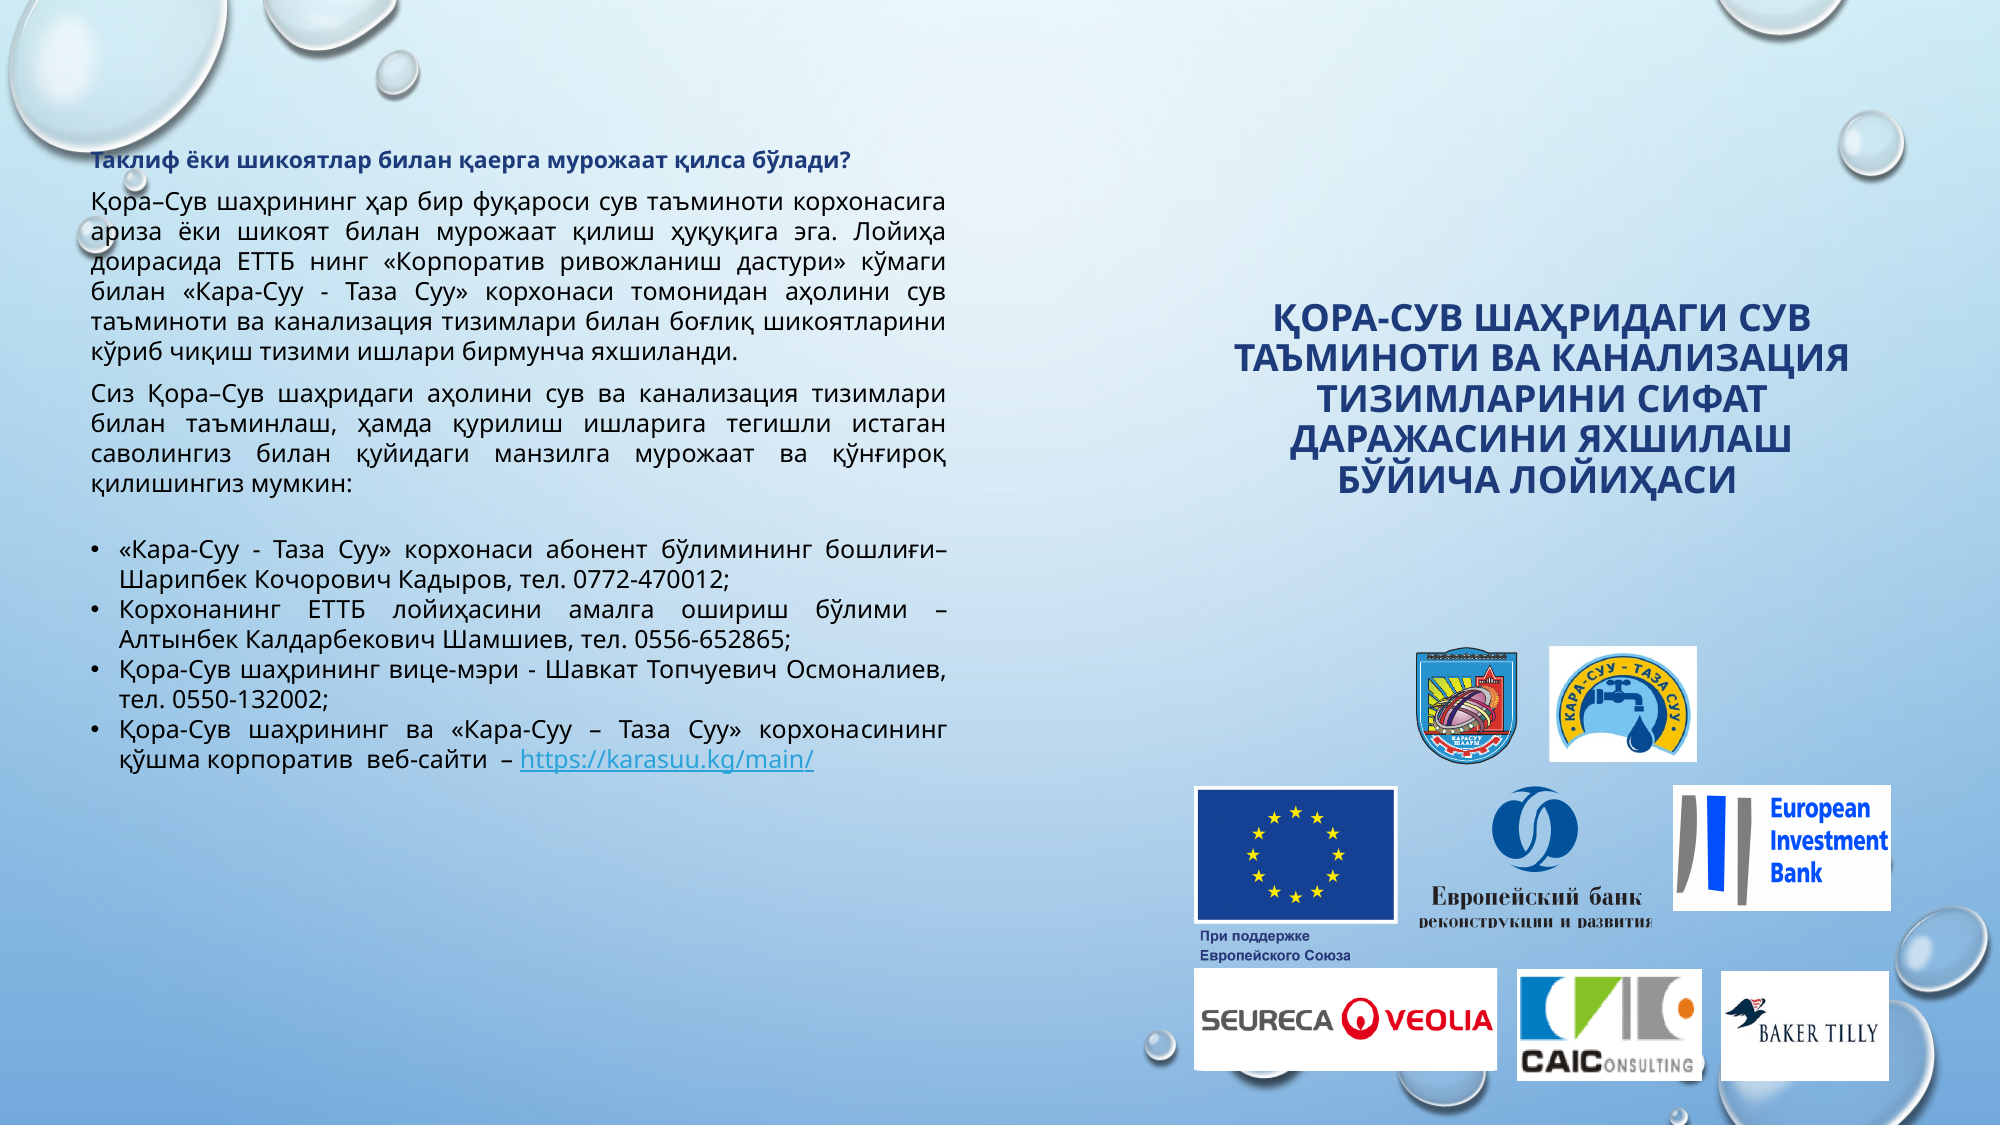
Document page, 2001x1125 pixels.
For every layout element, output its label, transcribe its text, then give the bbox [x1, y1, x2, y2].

text_box Таклиф ёки шикоятлар билан қаерга мурожаат қилса бўлади? Қора–Сув шаҳрининг ҳар бир фуқароси сув таъминоти корхонасига ариза ёки шикоят билан мурожаат қилиш ҳуқуқига эга. Лойиҳа доирасида ЕТТБ нинг «Корпоратив ривожланиш дастури» кўмаги билан «Кара-Суу - Таза Суу» корхонаси томонидан аҳолини сув таъминоти ва канализация тизимлари билан боғлиқ шикоятларини кўриб чиқиш тизими ишлари бирмунча яхшиланди. Сиз Қора–Сув шаҳридаги аҳолини сув ва канализация тизимлари билан таъминлаш, ҳамда қурилиш ишларига тегишли истаган саволингиз билан қуйидаги манзилга мурожаат ва қўнғироқ қилишингиз мумкин: «Кара-Суу - Таза Суу» корхонаси абонент бўлимининг бошлиғи– Шарипбек Кочорович Кадыров, тел. 0772-470012; Корхонанинг ЕТТБ лойиҳасини амалга ошириш бўлими – Алтынбек Калдарбекович Шамшиев, тел. 0556-652865; Қора-Сув шаҳрининг вице-мэри - Шавкат Топчуевич Осмоналиев, тел. 0550-132002; Қора-Сув шаҳрининг ва «Кара-Суу – Таза Суу» корхонасининг қўшма корпоратив веб-сайти – https://karasuu.kg/main/ [75, 138, 963, 785]
title ҚОРА-СУВ ШАҲРИДАГИ СУВ ТАЪМИНОТИ ВА КАНАЛИЗАЦИЯ ТИЗИМЛАРИНИ СИФАТ ДАРАЖАСИНИ ЯХШИЛАШ БЎЙИЧА ЛОЙИҲАСИ [1194, 269, 1891, 531]
picture [0, 0, 2000, 1125]
